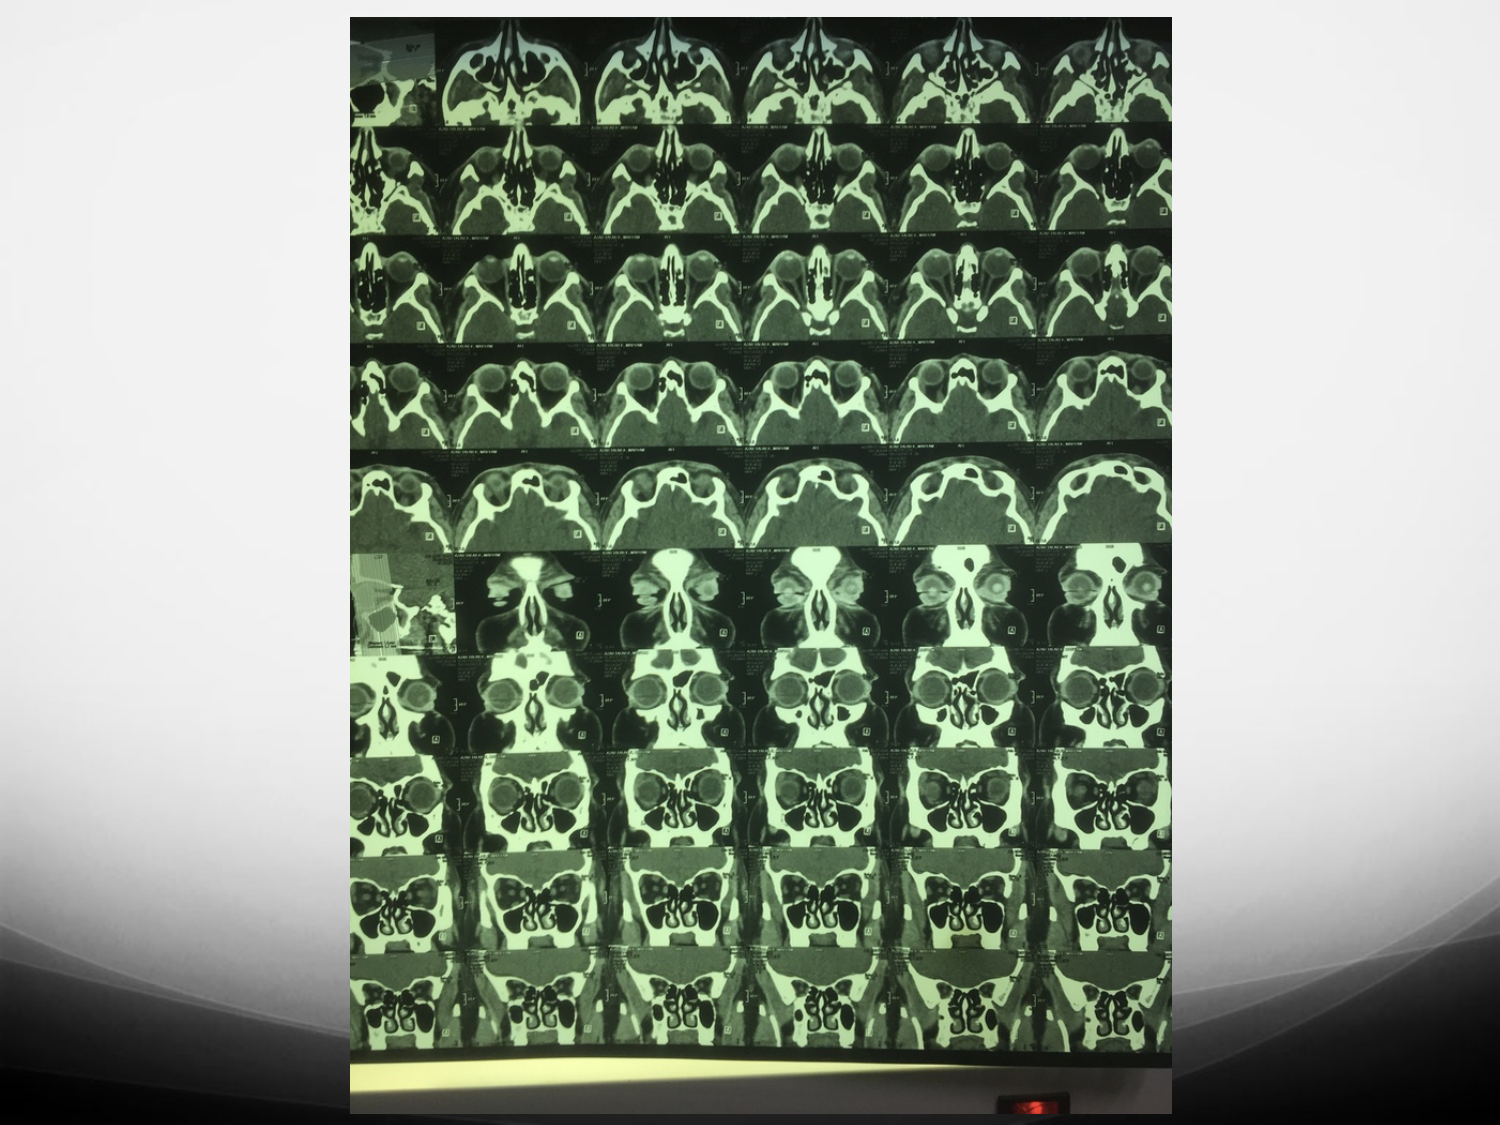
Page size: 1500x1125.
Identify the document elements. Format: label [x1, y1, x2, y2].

picture [349, 17, 1173, 1114]
